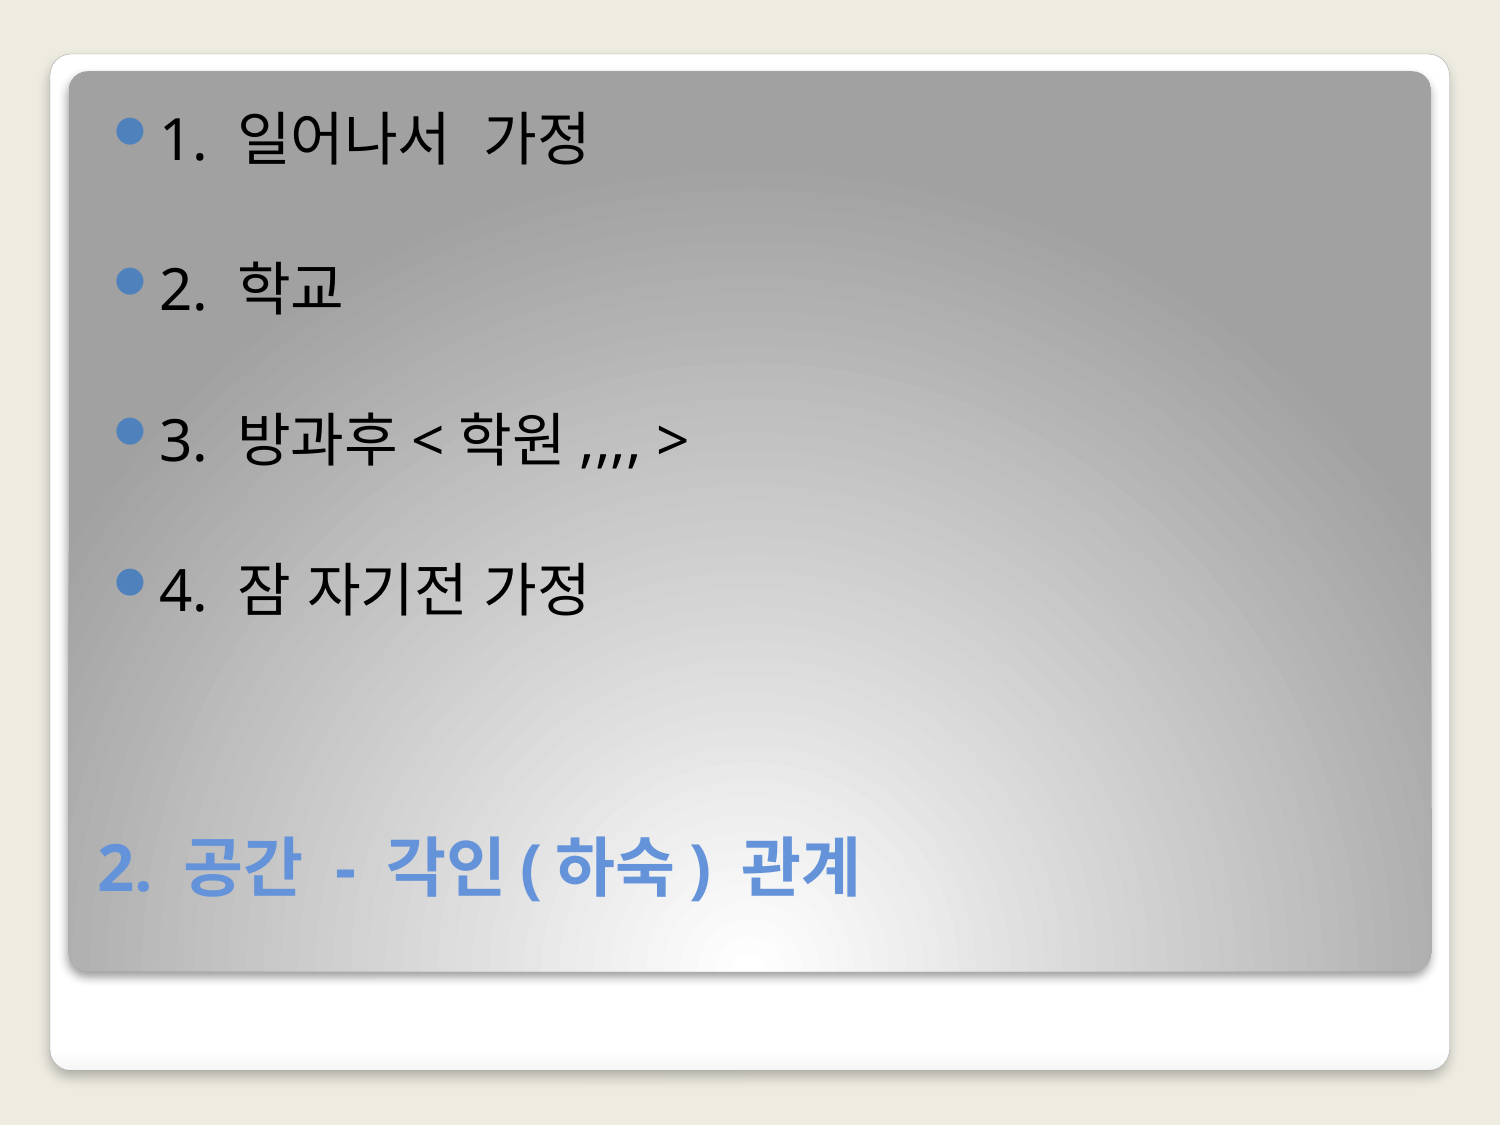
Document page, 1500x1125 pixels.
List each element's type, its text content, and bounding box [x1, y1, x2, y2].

title 2. 공간 - 각인(하숙) 관계 [82, 817, 1425, 990]
list 1. 일어나서 가정 2. 학교 3. 방과후<학원,,,, > 4. 잠 자기전 가정 [82, 86, 1425, 774]
